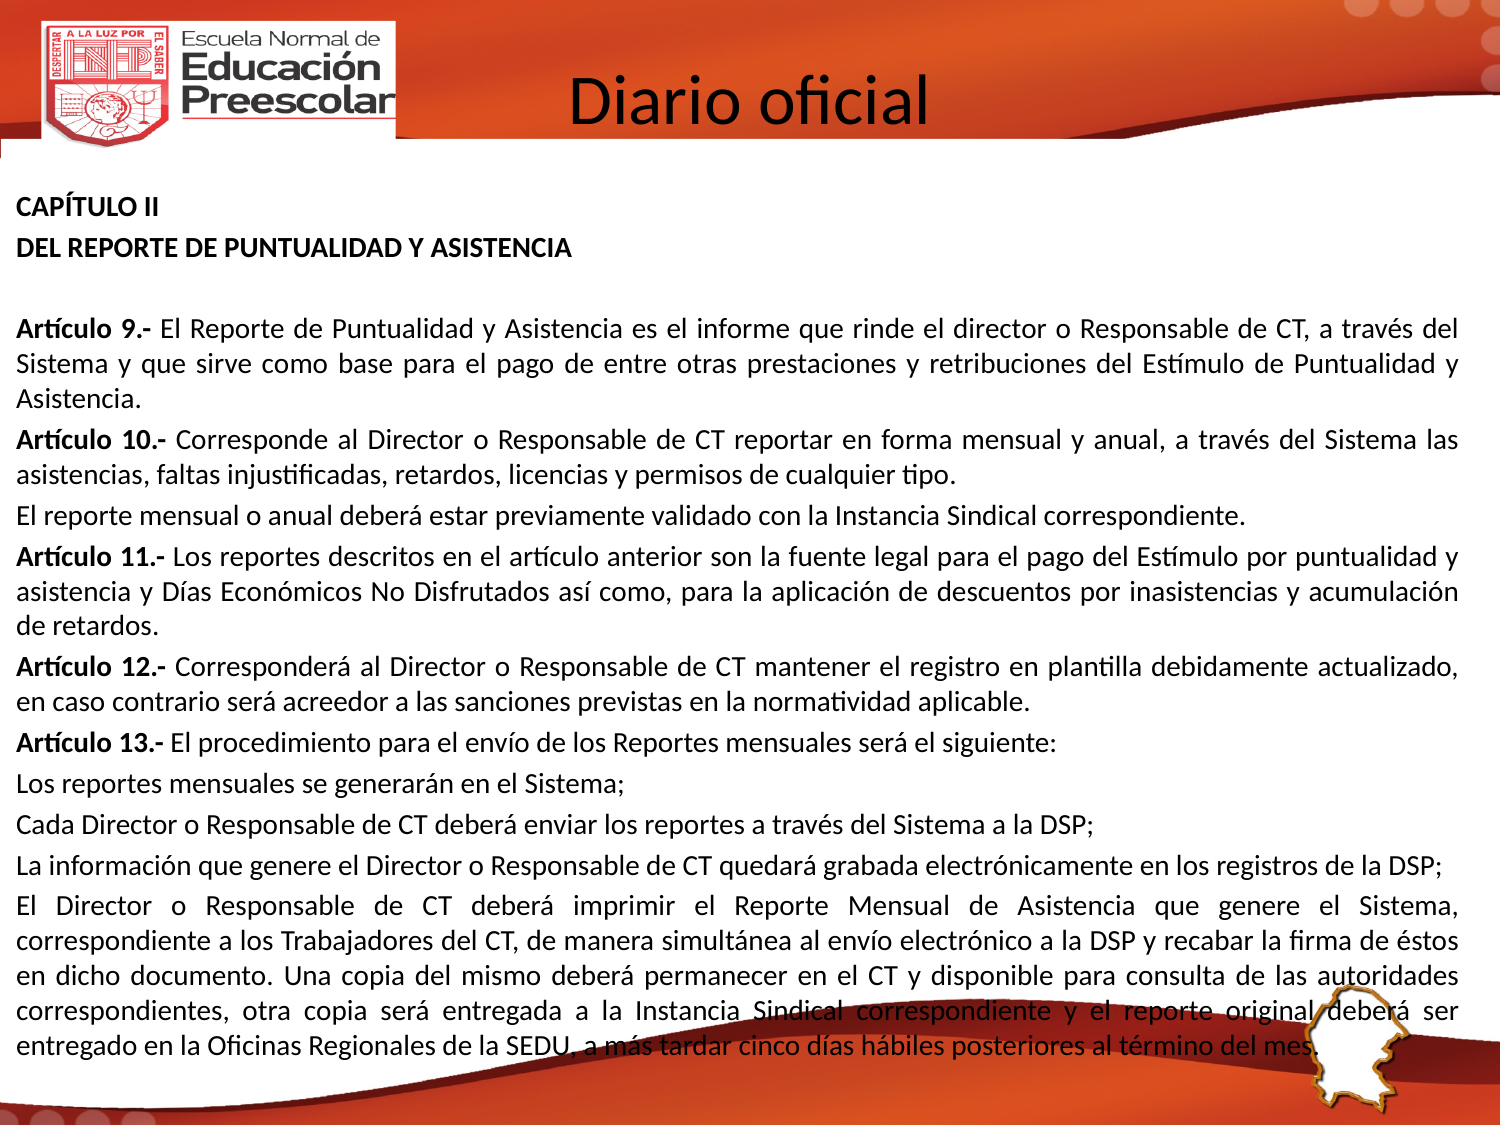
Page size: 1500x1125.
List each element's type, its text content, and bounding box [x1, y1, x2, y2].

list CAPÍTULO II DEL REPORTE DE PUNTUALIDAD Y ASISTENCIA Artículo 9.- El Reporte de Puntualidad y Asistencia es el informe que rinde el director o Responsable de CT, a través del Sistema y que sirve como base para el pago de entre otras prestaciones y retribuciones del Estímulo de Puntualidad y Asistencia. Artículo 10.- Corresponde al Director o Responsable de CT reportar en forma mensual y anual, a través del Sistema las asistencias, faltas injustificadas, retardos, licencias y permisos de cualquier tipo. El reporte mensual o anual deberá estar previamente validado con la Instancia Sindical correspondiente. Artículo 11.- Los reportes descritos en el artículo anterior son la fuente legal para el pago del Estímulo por puntualidad y asistencia y Días Económicos No Disfrutados así como, para la aplicación de descuentos por inasistencias y acumulación de retardos. Artículo 12.- Corresponderá al Director o Responsable de CT mantener el registro en plantilla debidamente actualizado, en caso contrario será acreedor a las sanciones previstas en la normatividad aplicable. Artículo 13.- El procedimiento para el envío de los Reportes mensuales será el siguiente: Los reportes mensuales se generarán en el Sistema; Cada Director o Responsable de CT deberá enviar los reportes a través del Sistema a la DSP; La información que genere el Director o Responsable de CT quedará grabada electrónicamente en los registros de la DSP; El Director o Responsable de CT deberá imprimir el Reporte Mensual de Asistencia que genere el Sistema, correspondiente a los Trabajadores del CT, de manera simultánea al envío electrónico a la DSP y recabar la firma de éstos en dicho documento. Una copia del mismo deberá permanecer en el CT y disponible para consulta de las autoridades correspondientes, otra copia será entregada a la Instancia Sindical correspondiente y el reporte original deberá ser entregado en la Oficinas Regionales de la SEDU, a más tardar cinco días hábiles posteriores al término del mes. [0, 138, 1475, 937]
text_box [41, 20, 396, 150]
picture [0, 0, 1500, 1125]
title Diario oficial [400, 45, 1425, 138]
